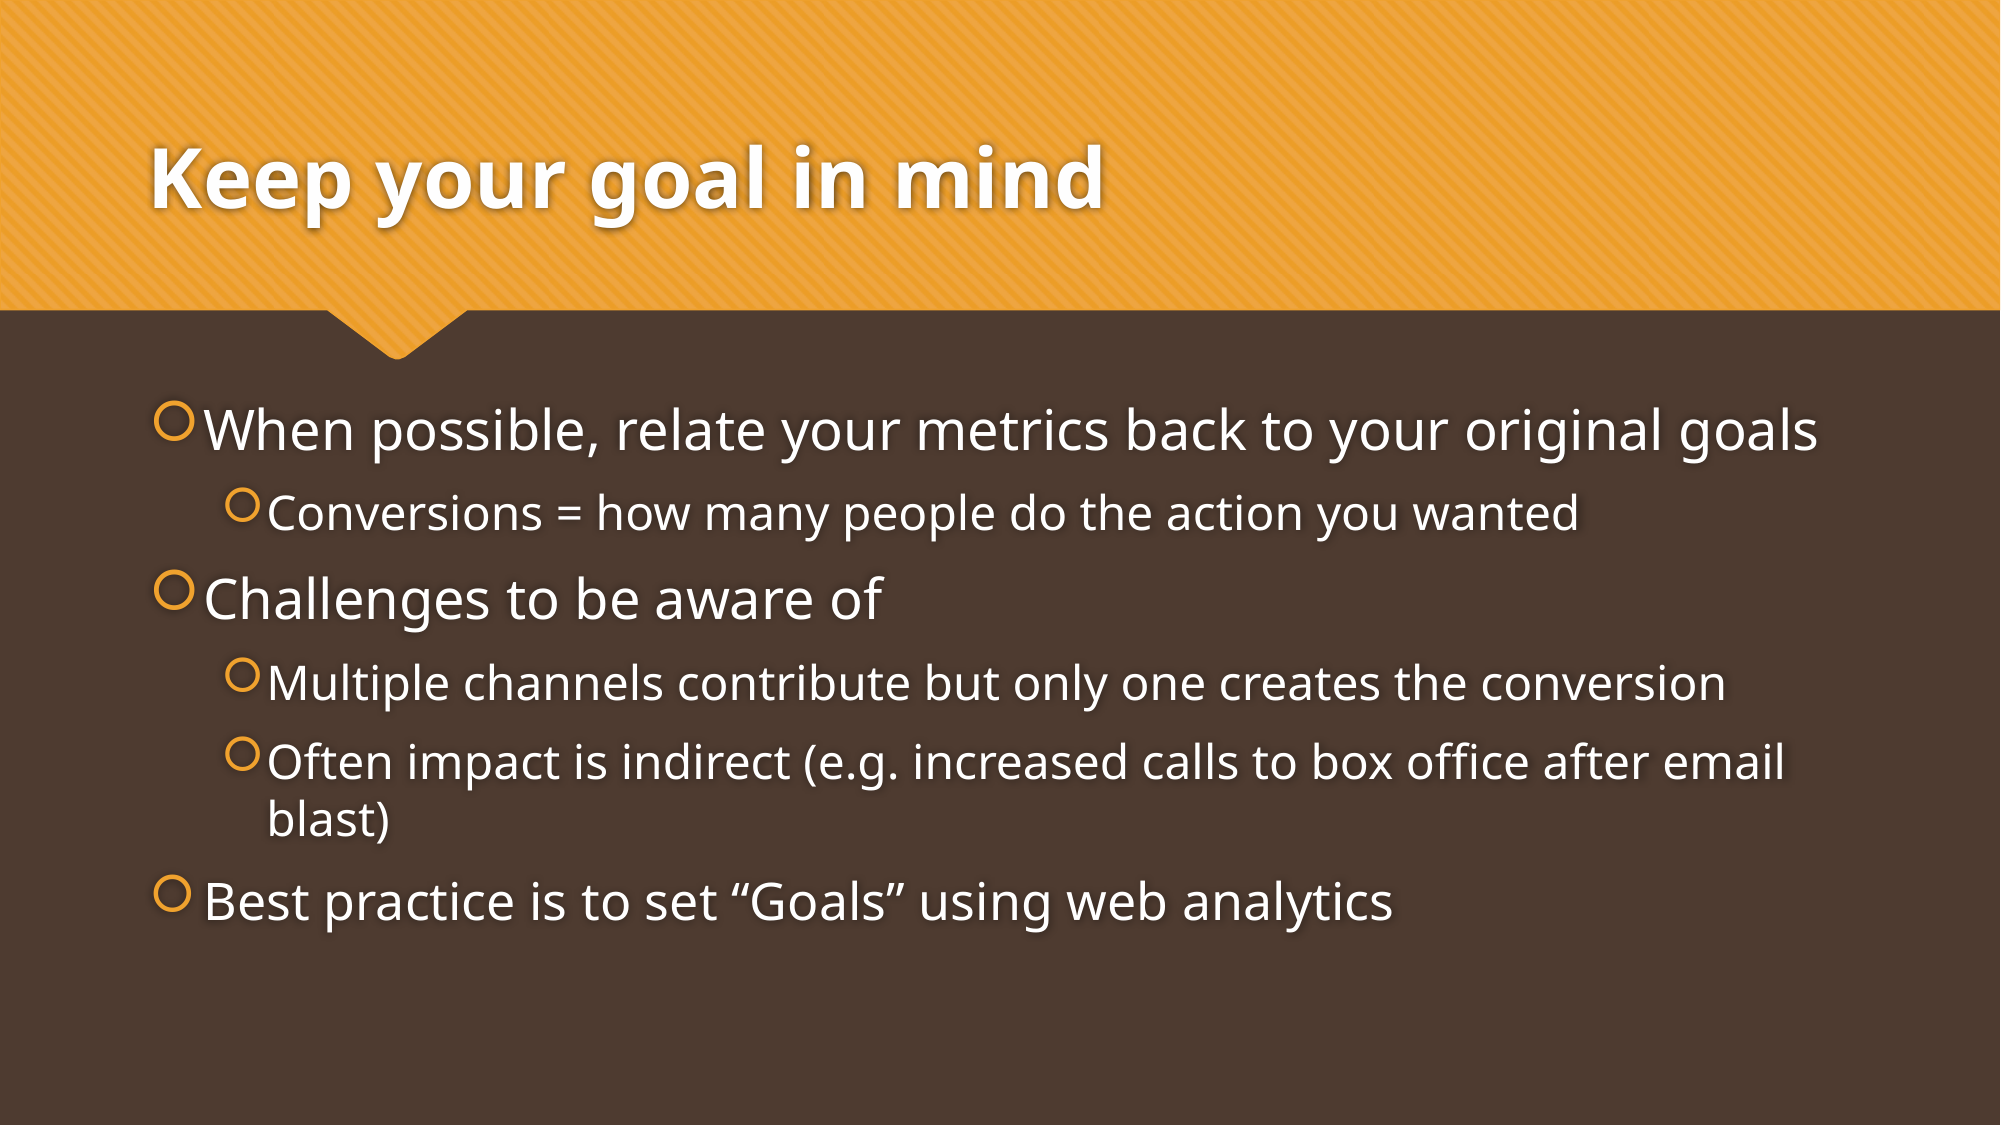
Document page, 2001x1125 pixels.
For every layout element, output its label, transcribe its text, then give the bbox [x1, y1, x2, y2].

list When possible, relate your metrics back to your original goals Conversions = how many people do the action you wanted Challenges to be aware of Multiple channels contribute but only one creates the conversion Often impact is indirect (e.g. increased calls to box office after email blast) Best practice is to set “Goals” using web analytics [134, 364, 1866, 962]
title Keep your goal in mind [132, 73, 1868, 233]
